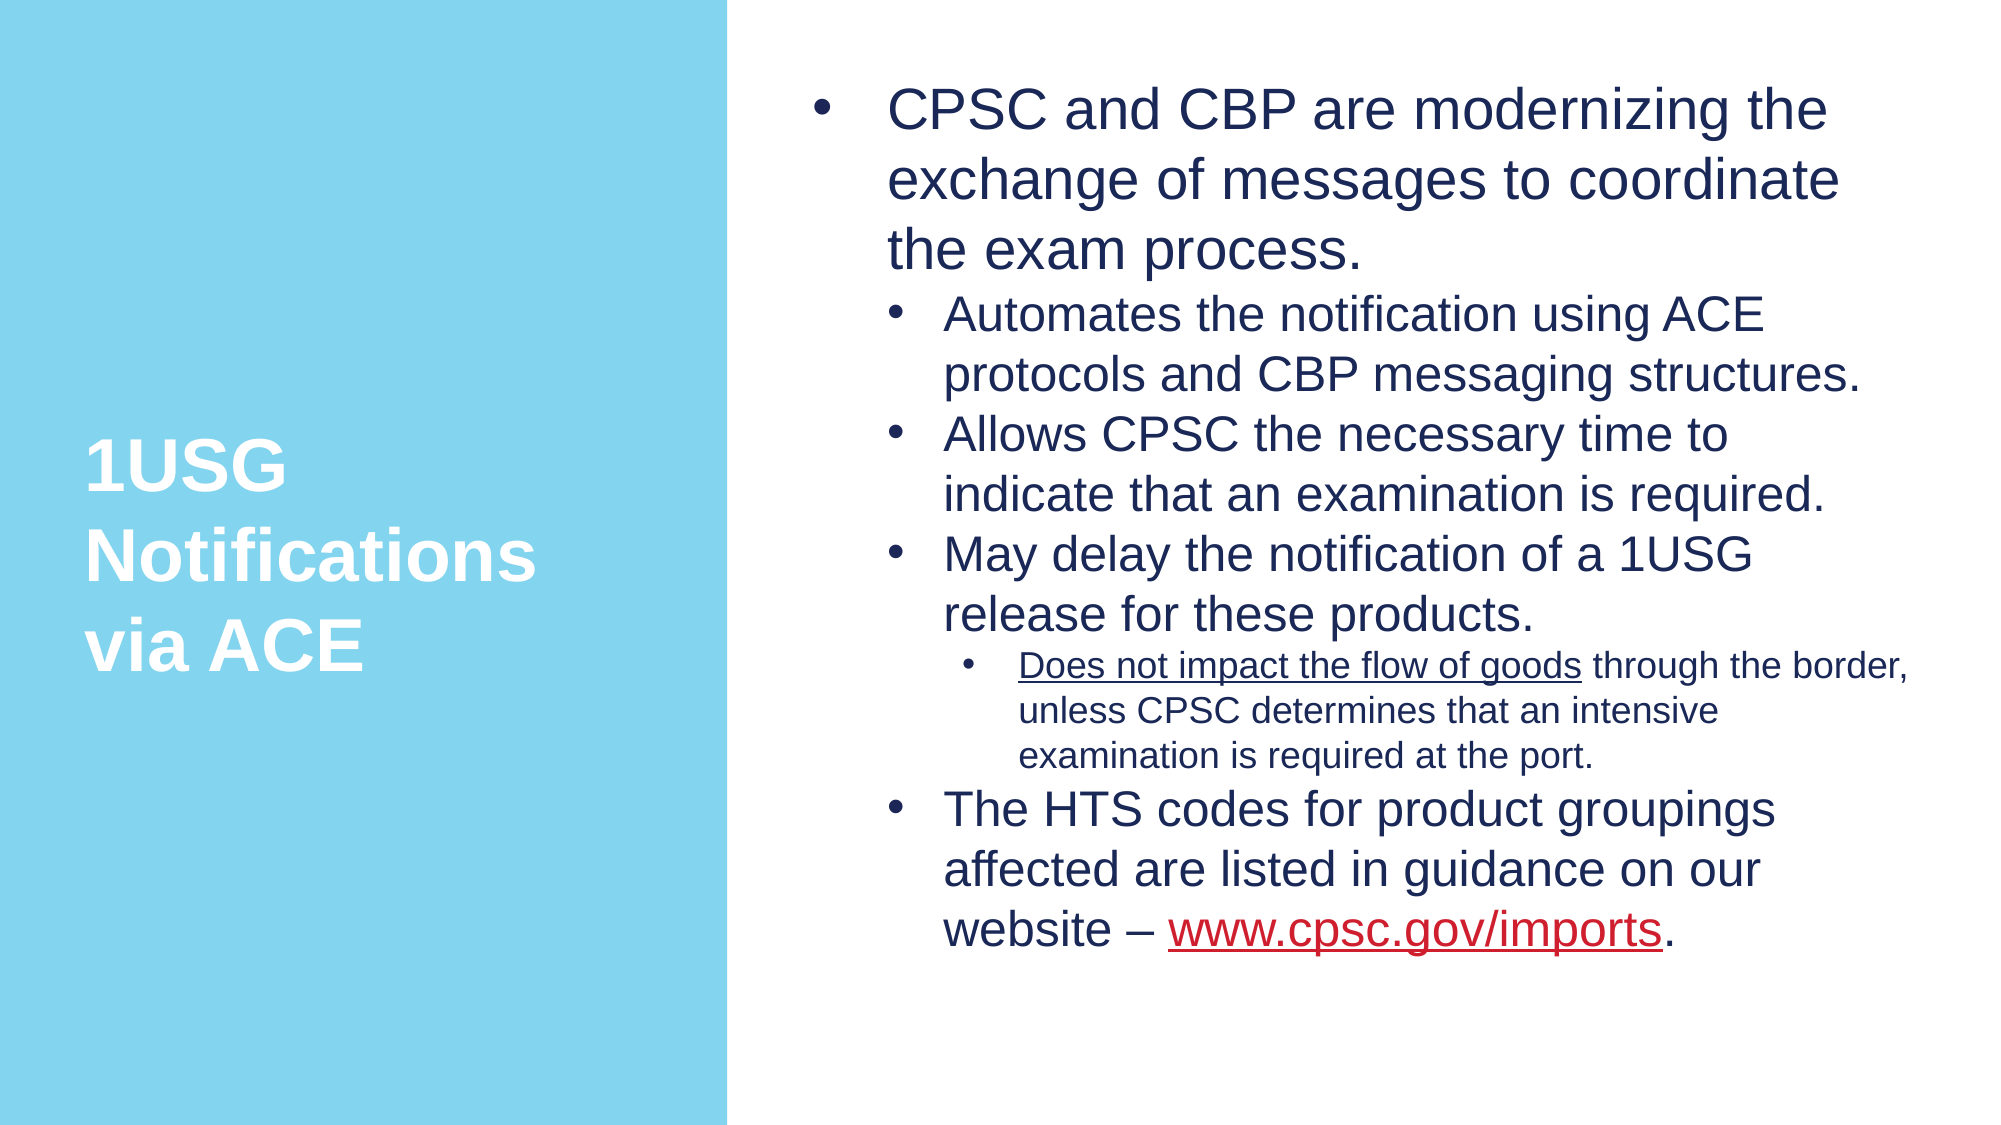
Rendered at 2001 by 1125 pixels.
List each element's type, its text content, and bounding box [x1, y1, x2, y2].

list 1USG Notifications via ACE [70, 409, 689, 745]
list CPSC and CBP are modernizing the exchange of messages to coordinate the exam process. Automates the notification using ACE protocols and CBP messaging structures. Allows CPSC the necessary time to indicate that an examination is required. May delay the notification of a 1USG release for these products. Does not impact the flow of goods through the border, unless CPSC determines that an intensive examination is required at the port. The HTS codes for product groupings affected are listed in guidance on our website – www.cpsc.gov/imports. [797, 63, 1930, 1058]
